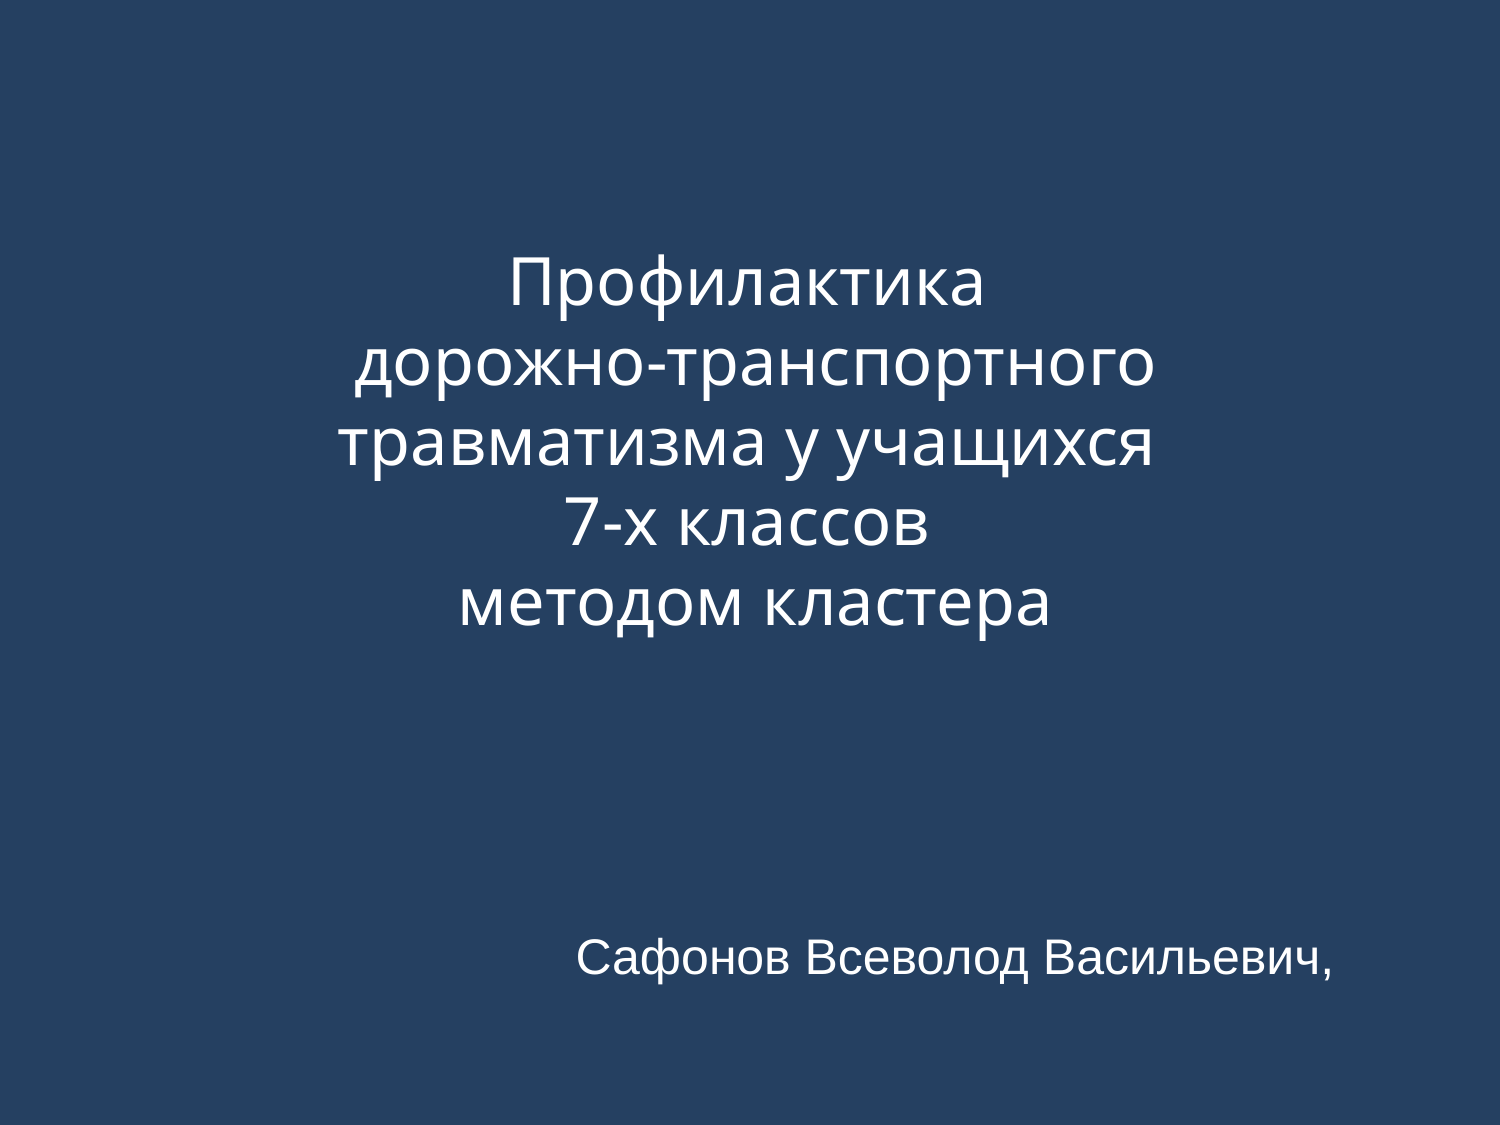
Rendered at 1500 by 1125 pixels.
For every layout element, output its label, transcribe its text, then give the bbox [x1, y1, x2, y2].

text_box Профилактика дорожно-транспортного травматизма у учащихся 7-х классов методом кластера [147, 231, 1365, 647]
text_box Сафонов Всеволод Васильевич, [560, 916, 1436, 992]
